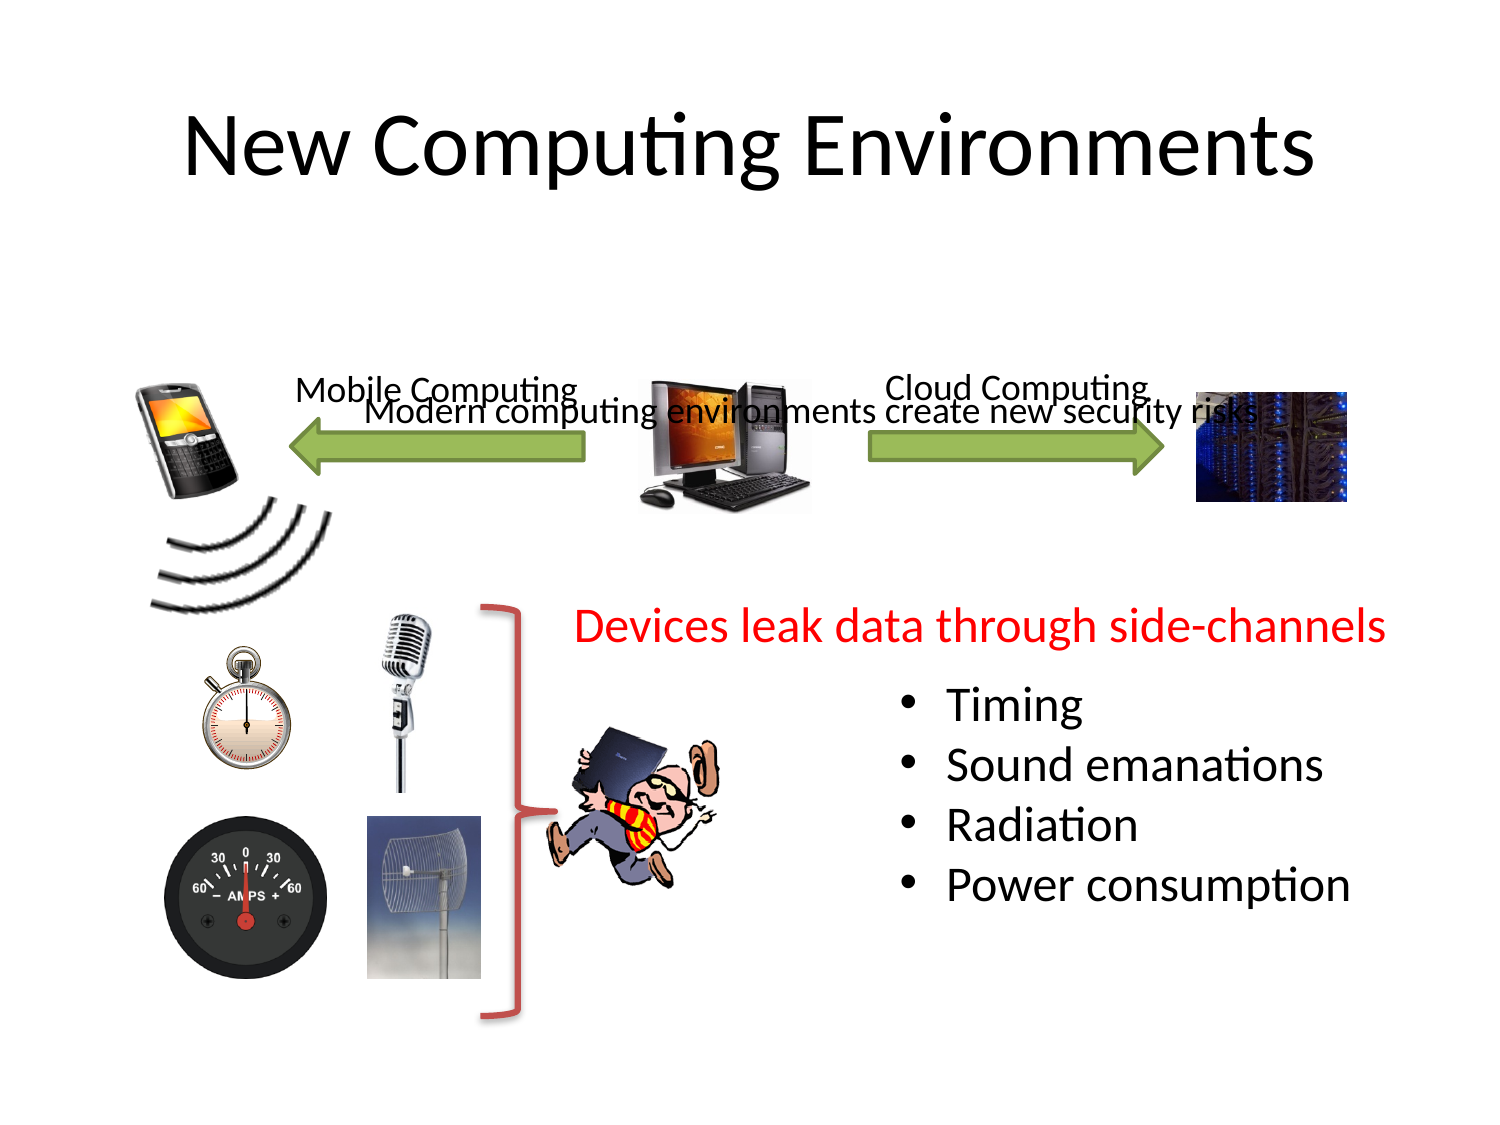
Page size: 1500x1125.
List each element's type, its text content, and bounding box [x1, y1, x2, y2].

picture [118, 378, 451, 794]
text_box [480, 606, 723, 1017]
text_box Modern computing environments create new security risks [599, 379, 636, 439]
text_box Devices leak data through side-channels [558, 585, 1402, 721]
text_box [868, 355, 1347, 502]
text_box Modern computing environments create new security risks [813, 379, 863, 439]
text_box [277, 357, 596, 475]
picture [164, 816, 327, 979]
title New Computing Environments [74, 44, 1426, 233]
picture [367, 816, 480, 979]
text_box Timing Sound emanations Radiation Power consumption [884, 664, 1387, 919]
picture [638, 378, 812, 514]
